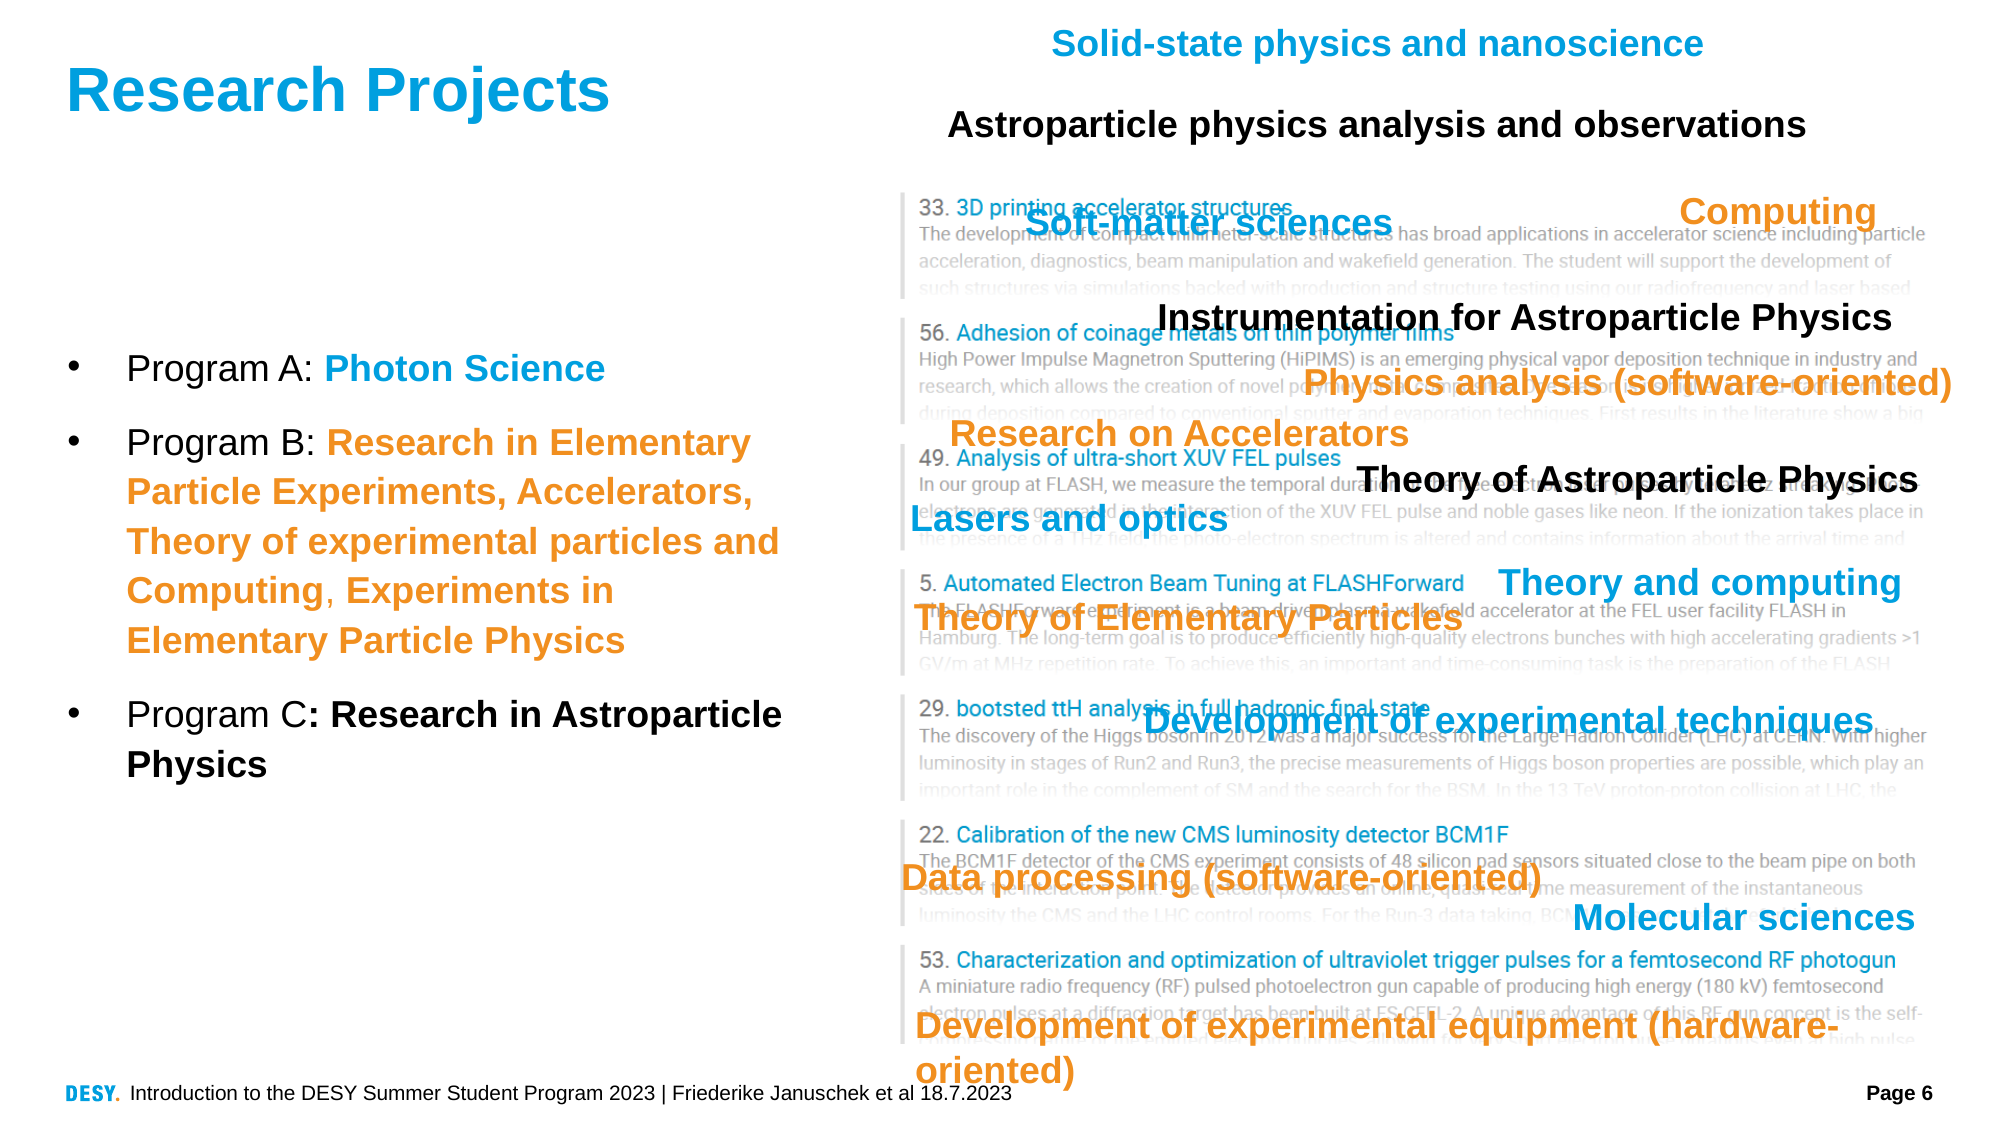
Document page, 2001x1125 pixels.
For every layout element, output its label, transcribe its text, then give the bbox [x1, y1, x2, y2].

footer Introduction to the DESY Summer Student Program 2023 | Friederike Januschek et al 18.7.2023 [129, 1079, 1762, 1111]
text_box Solid-state physics and nanoscience [1036, 11, 1938, 72]
picture [888, 180, 1968, 1044]
list Program A: Photon Science Program B: Research in Elementary Particle Experiments, Accelerators, Theory of experimental particles and Computing, Experiments in Elementary Particle Physics Program C: Research in Astroparticle Physics [67, 339, 812, 860]
text_box Development of experimental equipment (hardware-oriented) [900, 1044, 1901, 1099]
title Research Projects [66, 57, 1933, 132]
text_box Astroparticle physics analysis and observations [932, 92, 1823, 153]
